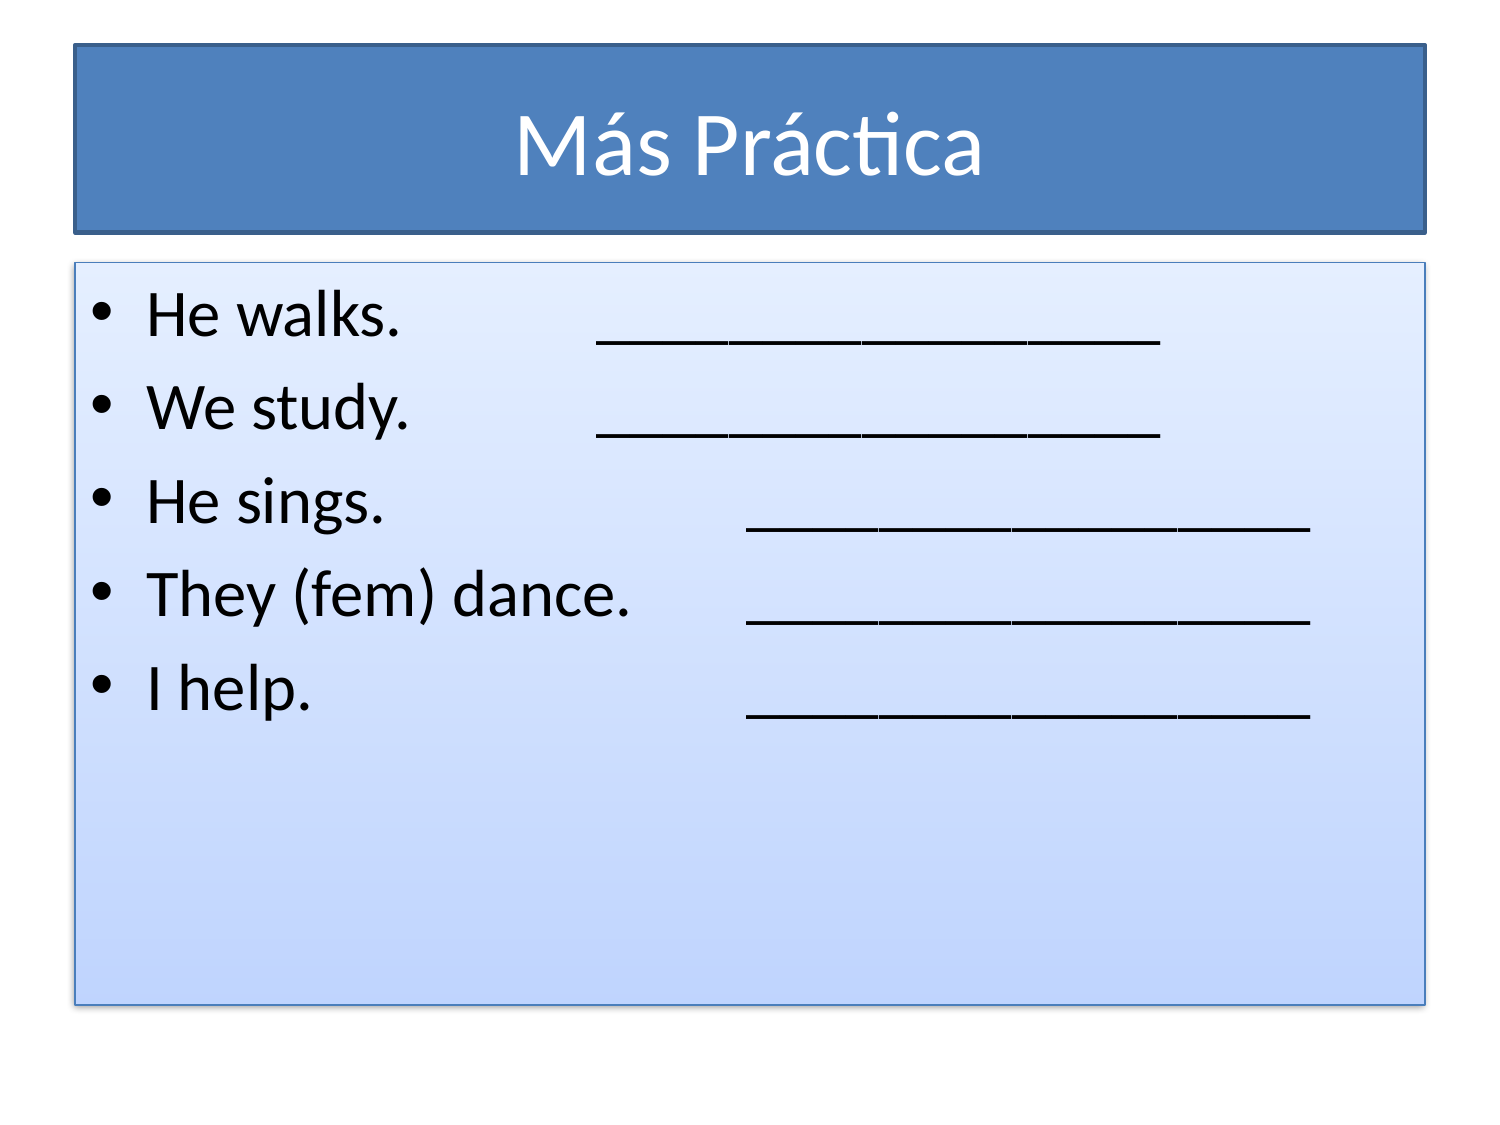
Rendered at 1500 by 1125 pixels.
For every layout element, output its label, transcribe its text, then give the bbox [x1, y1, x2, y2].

title Más Práctica [73, 43, 1427, 235]
list He walks. _________________ We study. _________________ He sings. _________________ They (fem) dance. _________________ I help. _________________ [74, 262, 1426, 1006]
